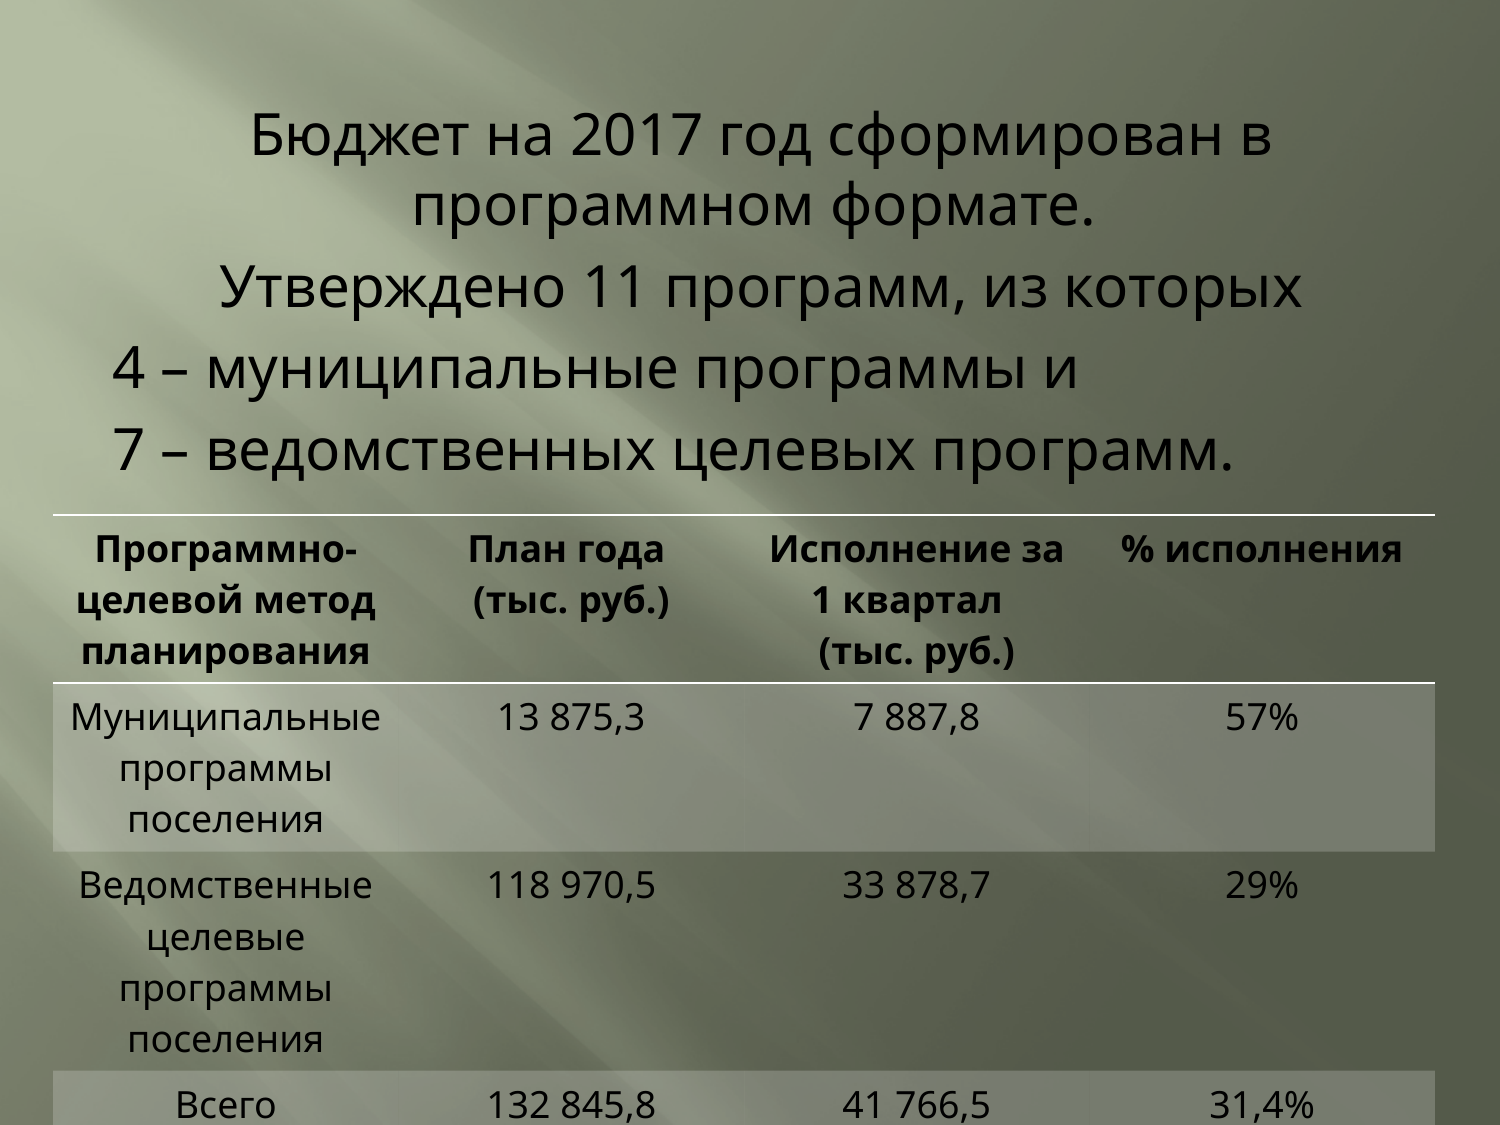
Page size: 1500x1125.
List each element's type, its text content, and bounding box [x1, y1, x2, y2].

table_header Программно-целевой метод планирования [53, 516, 399, 682]
table_header % исполнения [1090, 516, 1435, 682]
table_cell Всего [53, 1071, 399, 1125]
table_cell 29% [1090, 852, 1435, 1071]
table_cell 57% [1090, 684, 1435, 852]
table_cell 7 887,8 [744, 684, 1090, 852]
table_cell Ведомственные целевые программы поселения [53, 852, 399, 1071]
table_cell Муниципальные программы поселения [53, 684, 399, 852]
table_cell 118 970,5 [399, 852, 744, 1071]
table_cell 31,4% [1090, 1071, 1435, 1125]
table_header Исполнение за 1 квартал (тыс. руб.) [744, 516, 1090, 682]
table_cell 41 766,5 [744, 1071, 1090, 1125]
table_header План года (тыс. руб.) [399, 516, 744, 682]
list Бюджет на 2017 год сформирован в программном формате. Утверждено 11 программ, из которых 4 – муниципальные программы и 7 – ведомственных целевых программ. [75, 90, 1425, 514]
table_cell 33 878,7 [744, 852, 1090, 1071]
table_cell 132 845,8 [399, 1071, 744, 1125]
table_cell 13 875,3 [399, 684, 744, 852]
